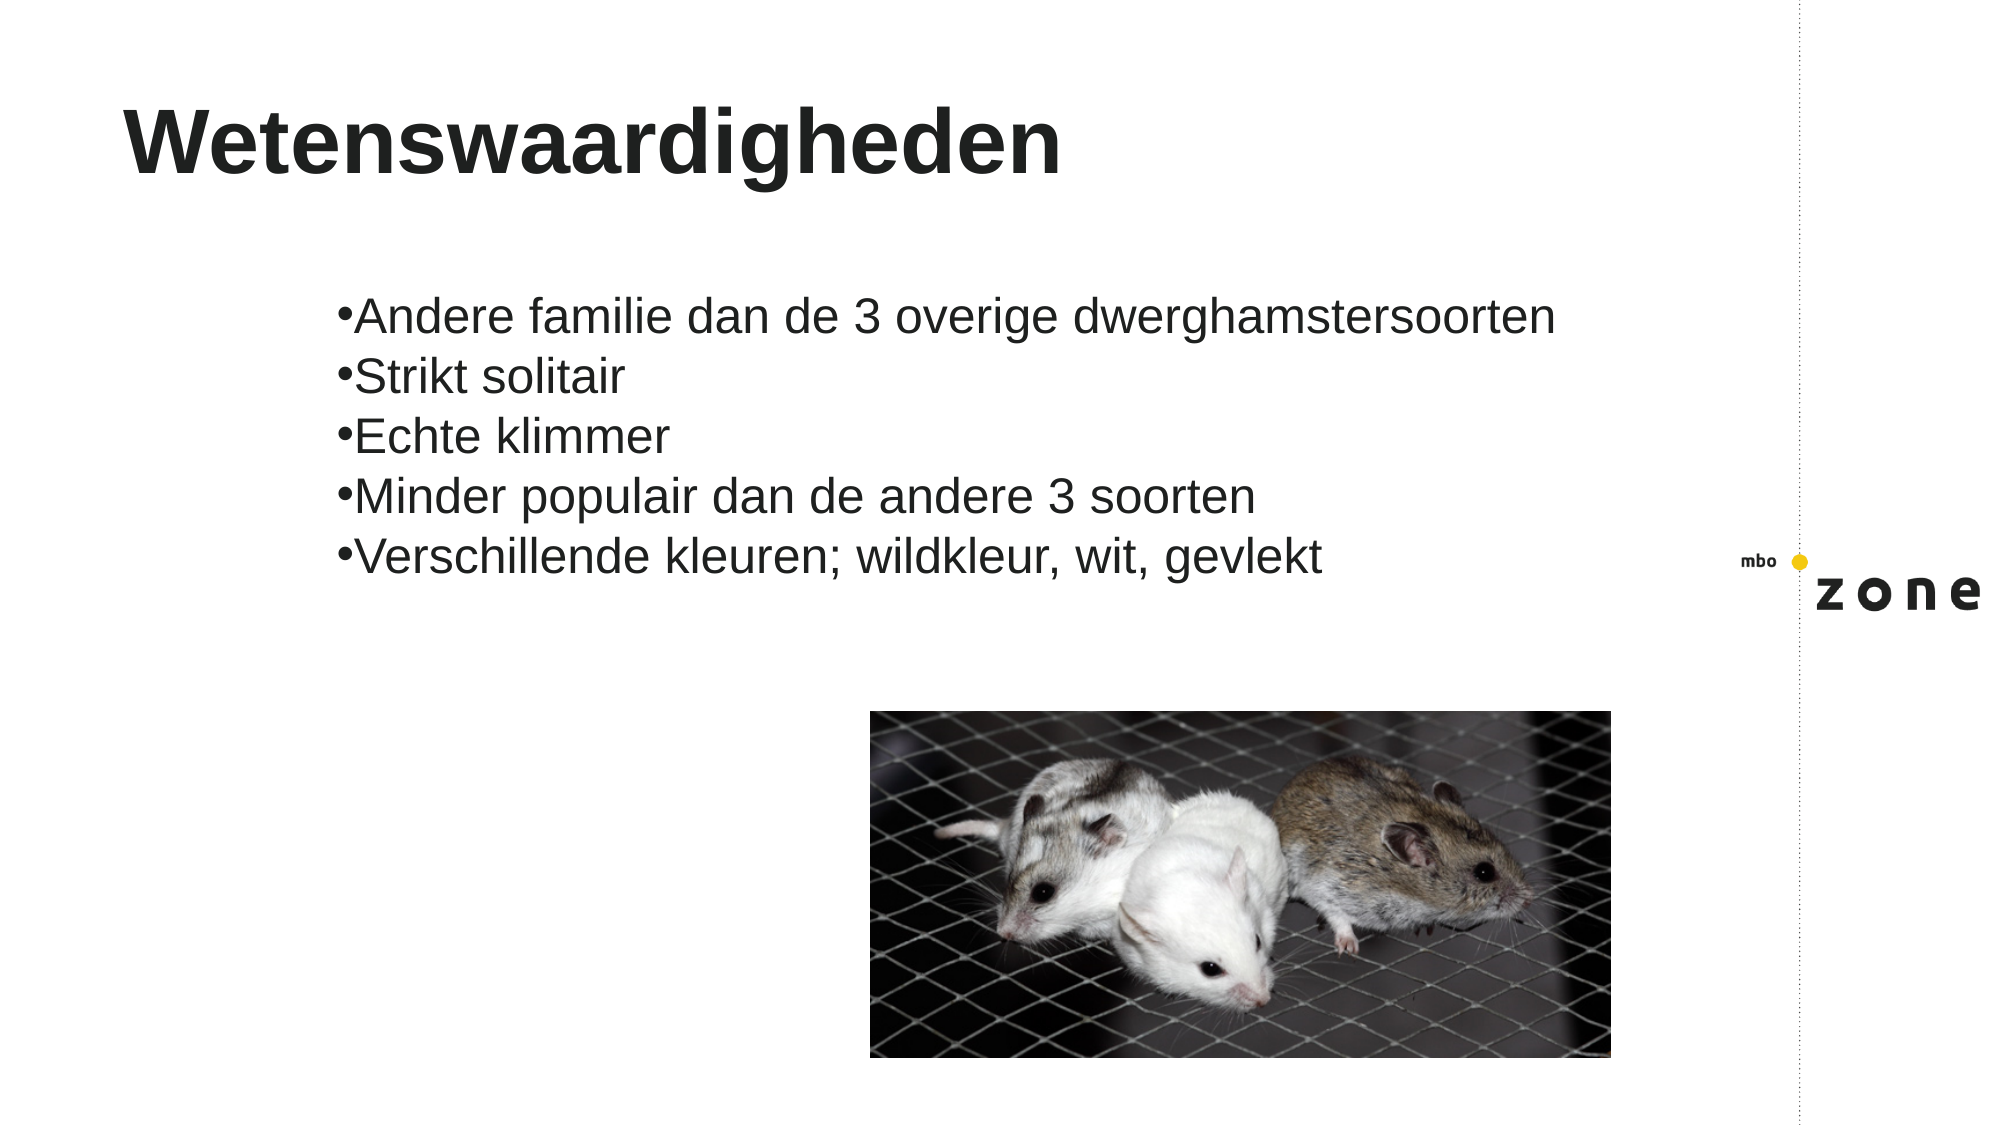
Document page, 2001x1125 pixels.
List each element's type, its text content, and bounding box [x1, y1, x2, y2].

picture [869, 0, 2001, 1125]
title Wetenswaardigheden [124, 94, 1607, 272]
list Andere familie dan de 3 overige dwerghamstersoorten Strikt solitair Echte klimmer Minder populair dan de andere 3 soorten Verschillende kleuren; wildkleur, wit, gevlekt [336, 283, 1607, 998]
